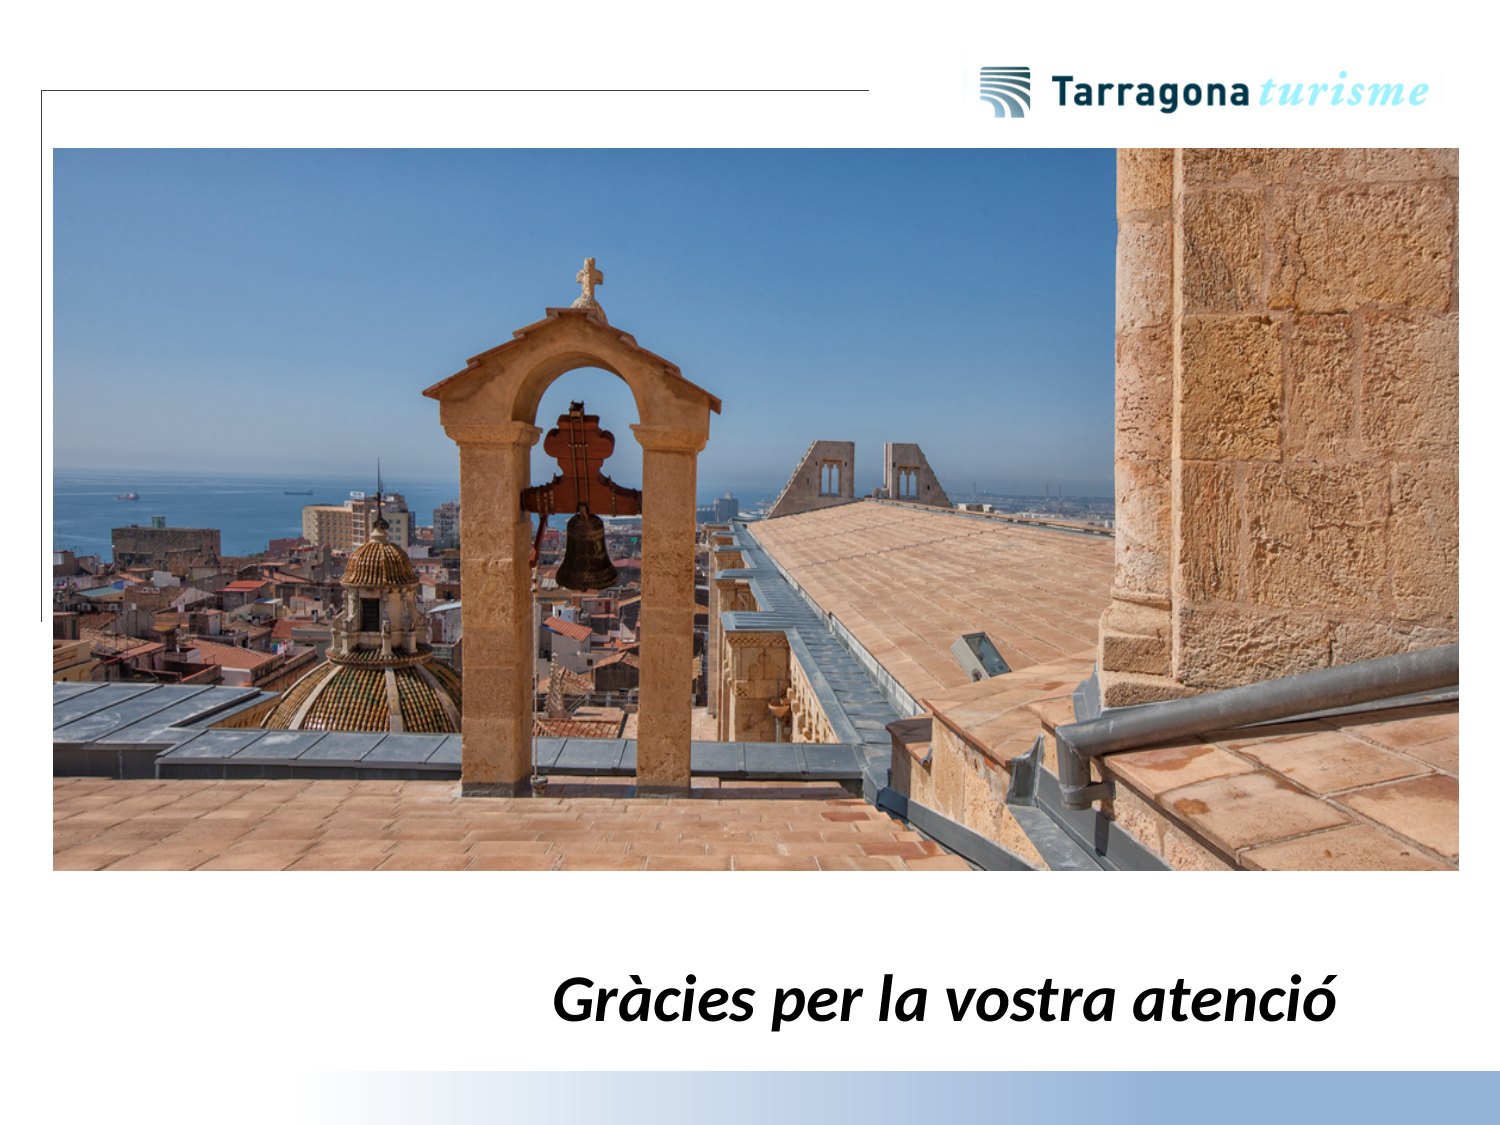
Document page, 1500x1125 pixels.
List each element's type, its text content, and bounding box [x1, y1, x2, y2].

picture [962, 54, 1448, 132]
slide_number 30 [1149, 1068, 1500, 1125]
text_box Gràcies per la vostra atenció [537, 947, 1424, 1042]
picture [52, 148, 1459, 871]
